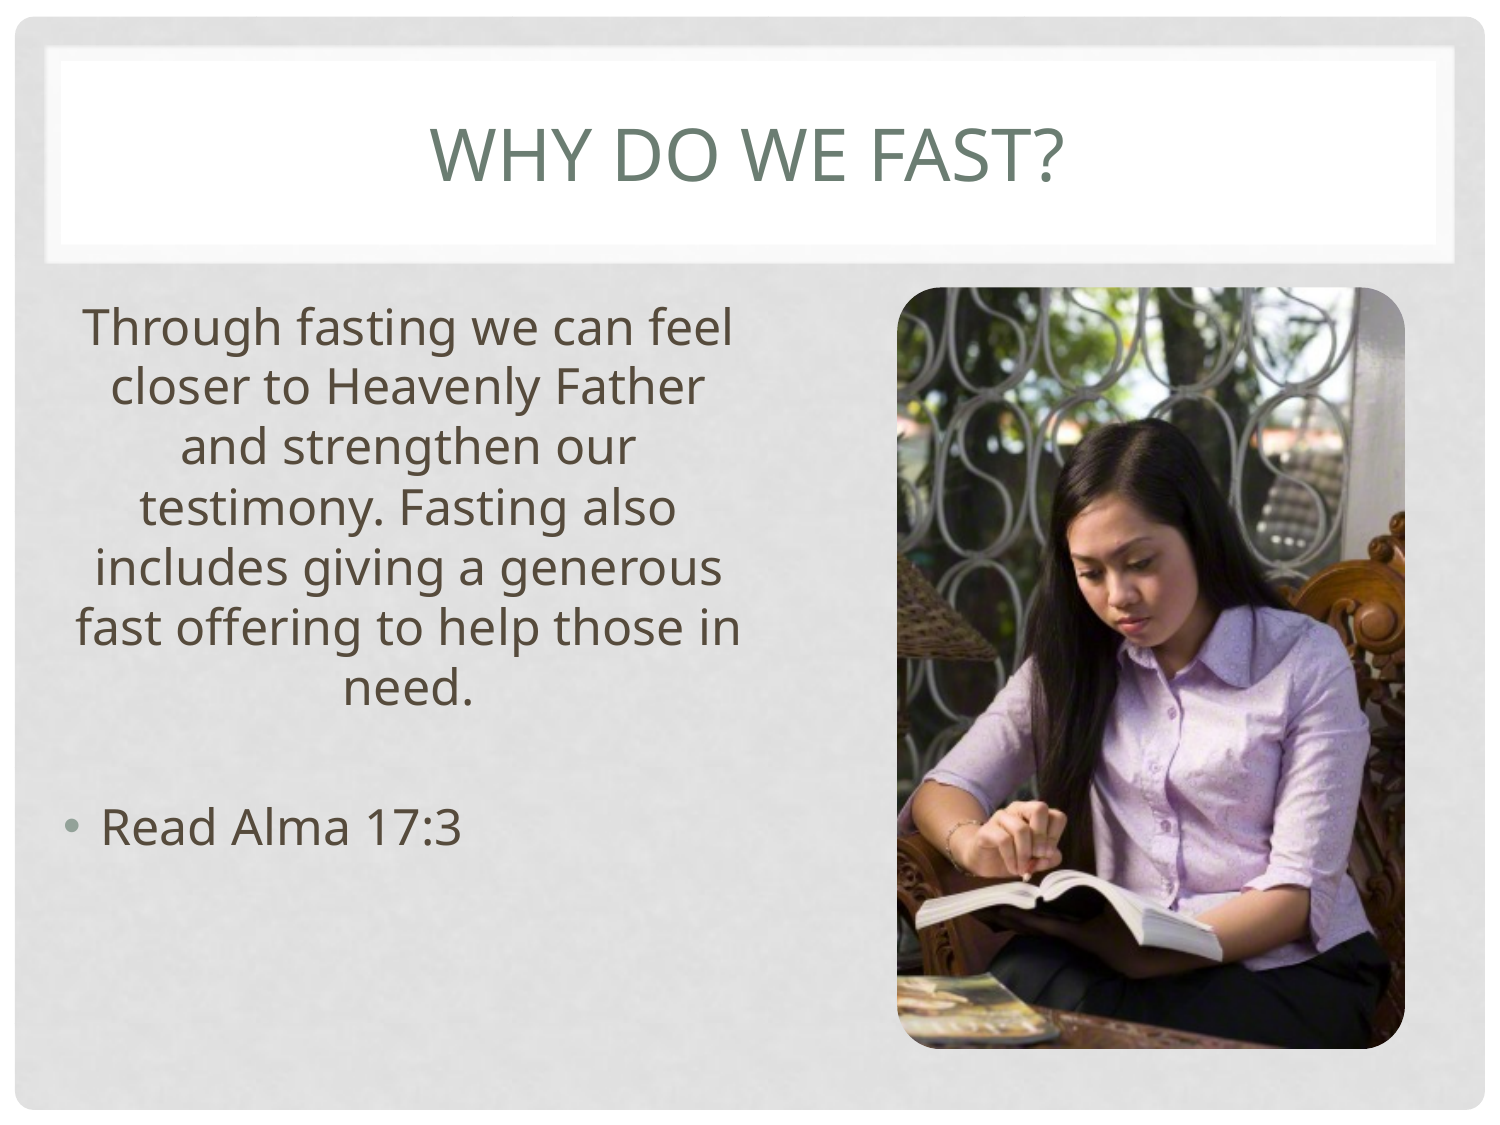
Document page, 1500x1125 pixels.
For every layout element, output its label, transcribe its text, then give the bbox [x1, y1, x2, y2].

list Through fasting we can feel closer to Heavenly Father and strengthen our testimony. Fasting also includes giving a generous fast offering to help those in need. Read Alma 17:3 [29, 287, 770, 1050]
picture [896, 287, 1406, 1050]
title Why do we fast? [69, 66, 1425, 238]
